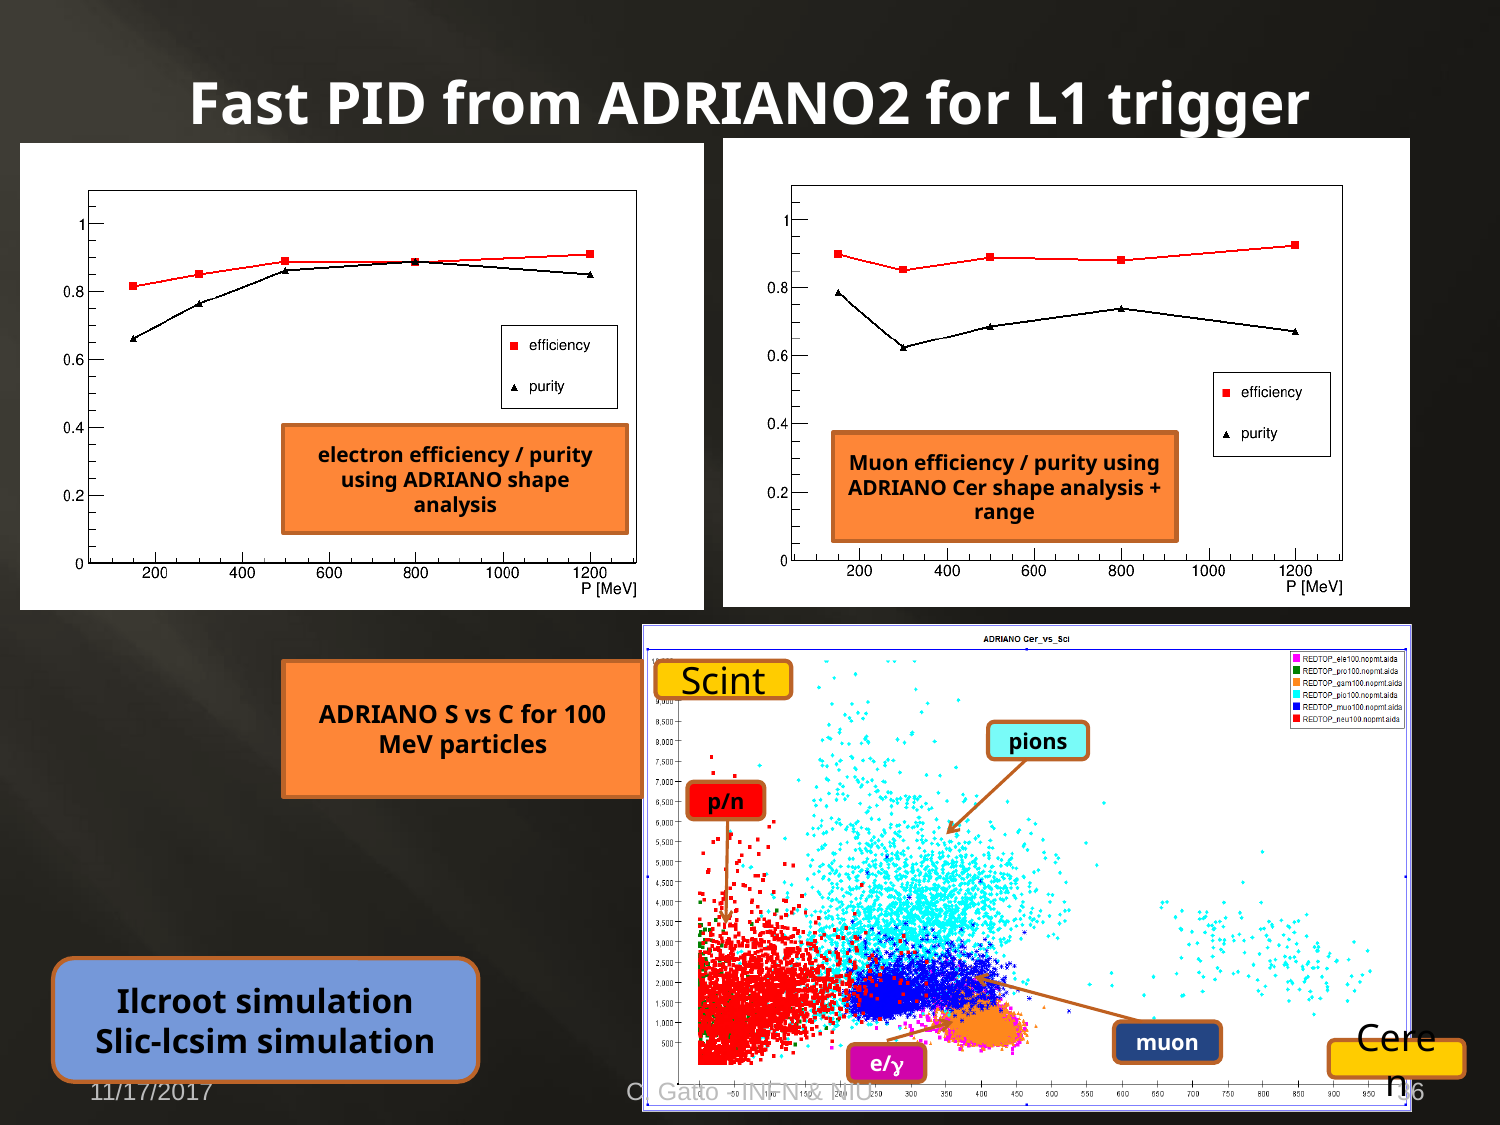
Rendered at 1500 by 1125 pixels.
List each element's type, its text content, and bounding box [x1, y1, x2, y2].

picture [19, 143, 705, 610]
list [723, 138, 1410, 607]
text_box ADRIANO S vs C for 100 MeV particles [281, 659, 642, 799]
text_box Ceren [1456, 1037, 1467, 1080]
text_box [642, 624, 1413, 1112]
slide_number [75, 1084, 425, 1113]
title Fast PID from ADRIANO2 for L1 trigger [75, 7, 1425, 154]
text_box Ilcroot simulation Slic-lcsim simulation [50, 956, 481, 1084]
footer C. Gatto - INFN & NIU [512, 1052, 650, 1113]
